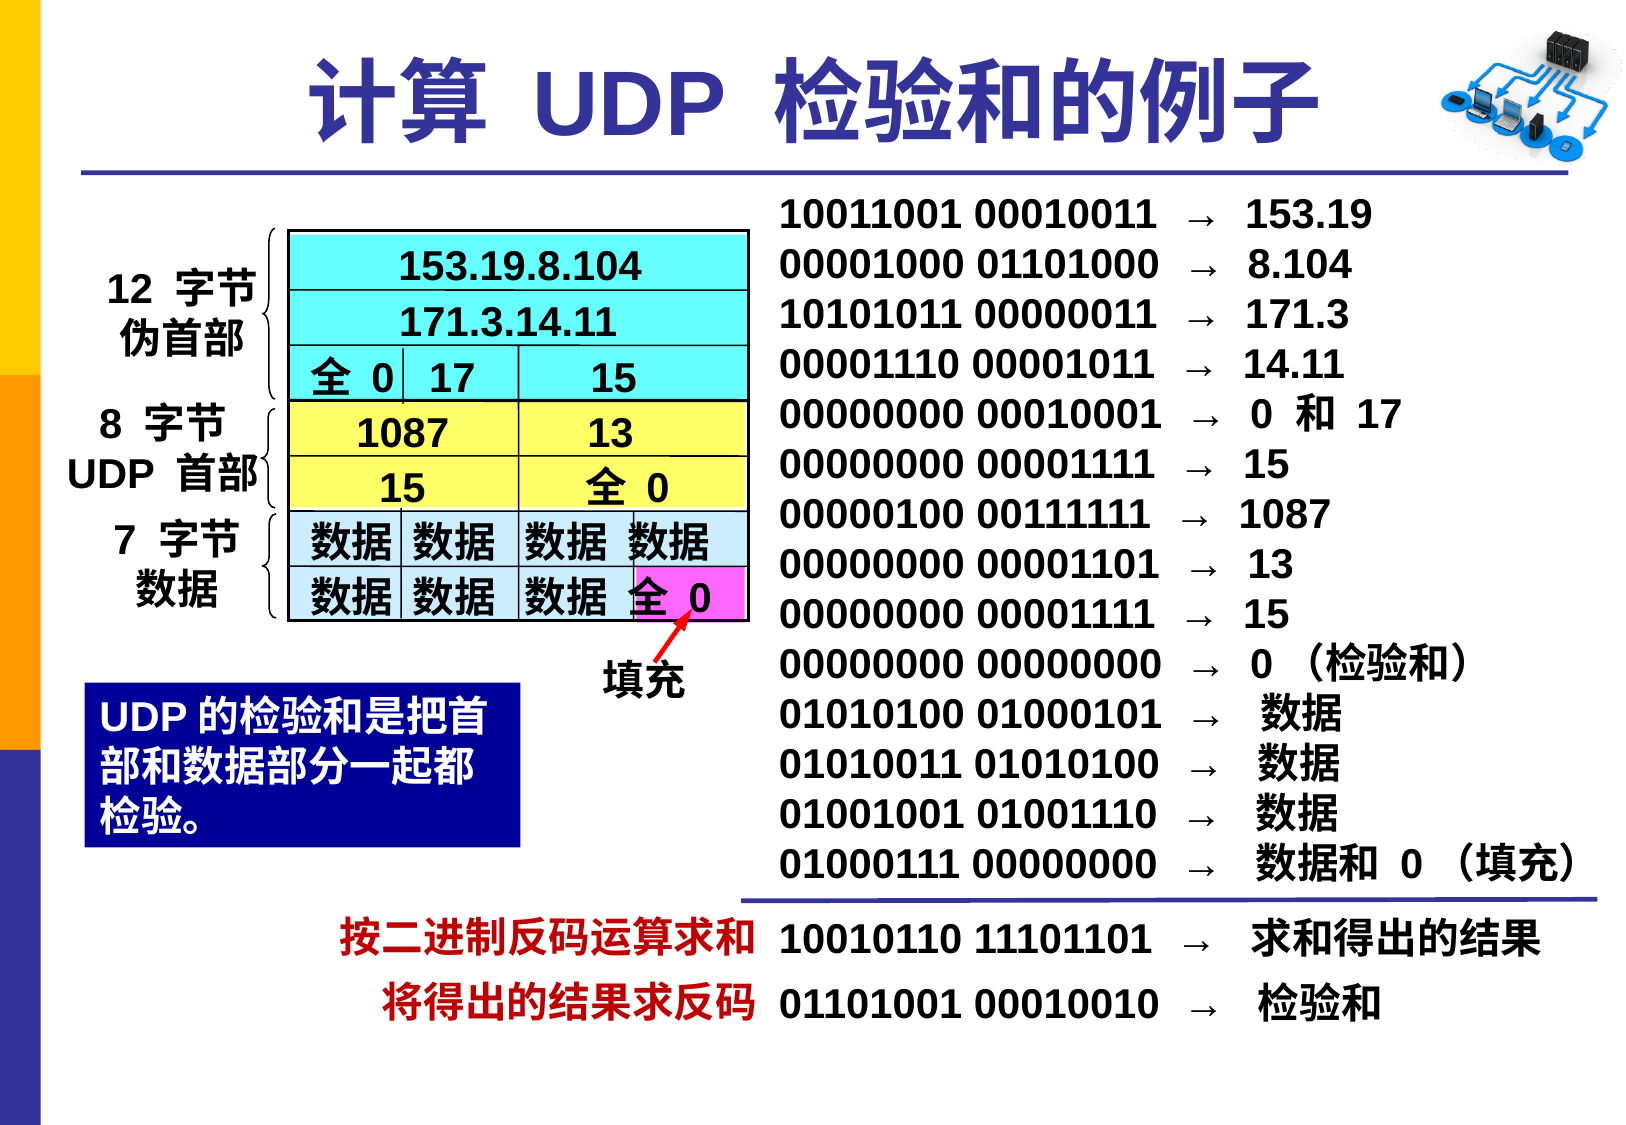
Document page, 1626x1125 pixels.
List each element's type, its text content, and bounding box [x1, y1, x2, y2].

text_box [288, 512, 295, 566]
picture [1438, 30, 1624, 165]
text_box 8 字节 UDP 首部 [52, 389, 275, 505]
text_box [288, 456, 295, 511]
text_box [633, 291, 749, 338]
text_box [270, 408, 276, 508]
text_box [288, 230, 749, 290]
title 计算 UDP 检验和的例子 [81, 30, 1569, 161]
text_box 全 0 17 15 1087 13 15 全 0 数据 数据 数据 数据 数据 数据 数据 全 0 [295, 338, 808, 628]
text_box [262, 513, 277, 619]
text_box [288, 290, 384, 345]
text_box 按二进制反码运算求和 将得出的结果求反码 [324, 903, 773, 1034]
text_box 171.3.14.11 [384, 287, 633, 338]
text_box 7 字节 数据 [98, 505, 257, 620]
text_box [268, 369, 276, 399]
text_box [288, 346, 295, 400]
text_box [288, 567, 295, 621]
text_box 10011001 00010011 → 153.19 00001000 01101000 → 8.104 10101011 00000011 → 171.3 00001110 00001011 → 14.11 00000000 00010001 → 0 和 17 00000000 00001111 → 15 00000100 00111111 → 1087 00000000 00001101 → 13 00000000 00001111 → 15 00000000 00000000 → 0（检验和） 01010100 01000101 → 数据 01010011 01010100 → 数据 01001001 01001110 → 数据 01000111 00000000 → 数据和 0（填充） 10010110 11101101 → 求和得出的结果 01101001 00010010 → 检验和 [764, 179, 1625, 1035]
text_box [586, 608, 702, 712]
text_box UDP的检验和是把首部和数据部分一起都检验。 [84, 682, 521, 848]
text_box [268, 228, 276, 254]
text_box [288, 401, 295, 455]
text_box 12 字节 伪首部 [89, 254, 276, 369]
text_box 153.19.8.104 [383, 231, 658, 297]
